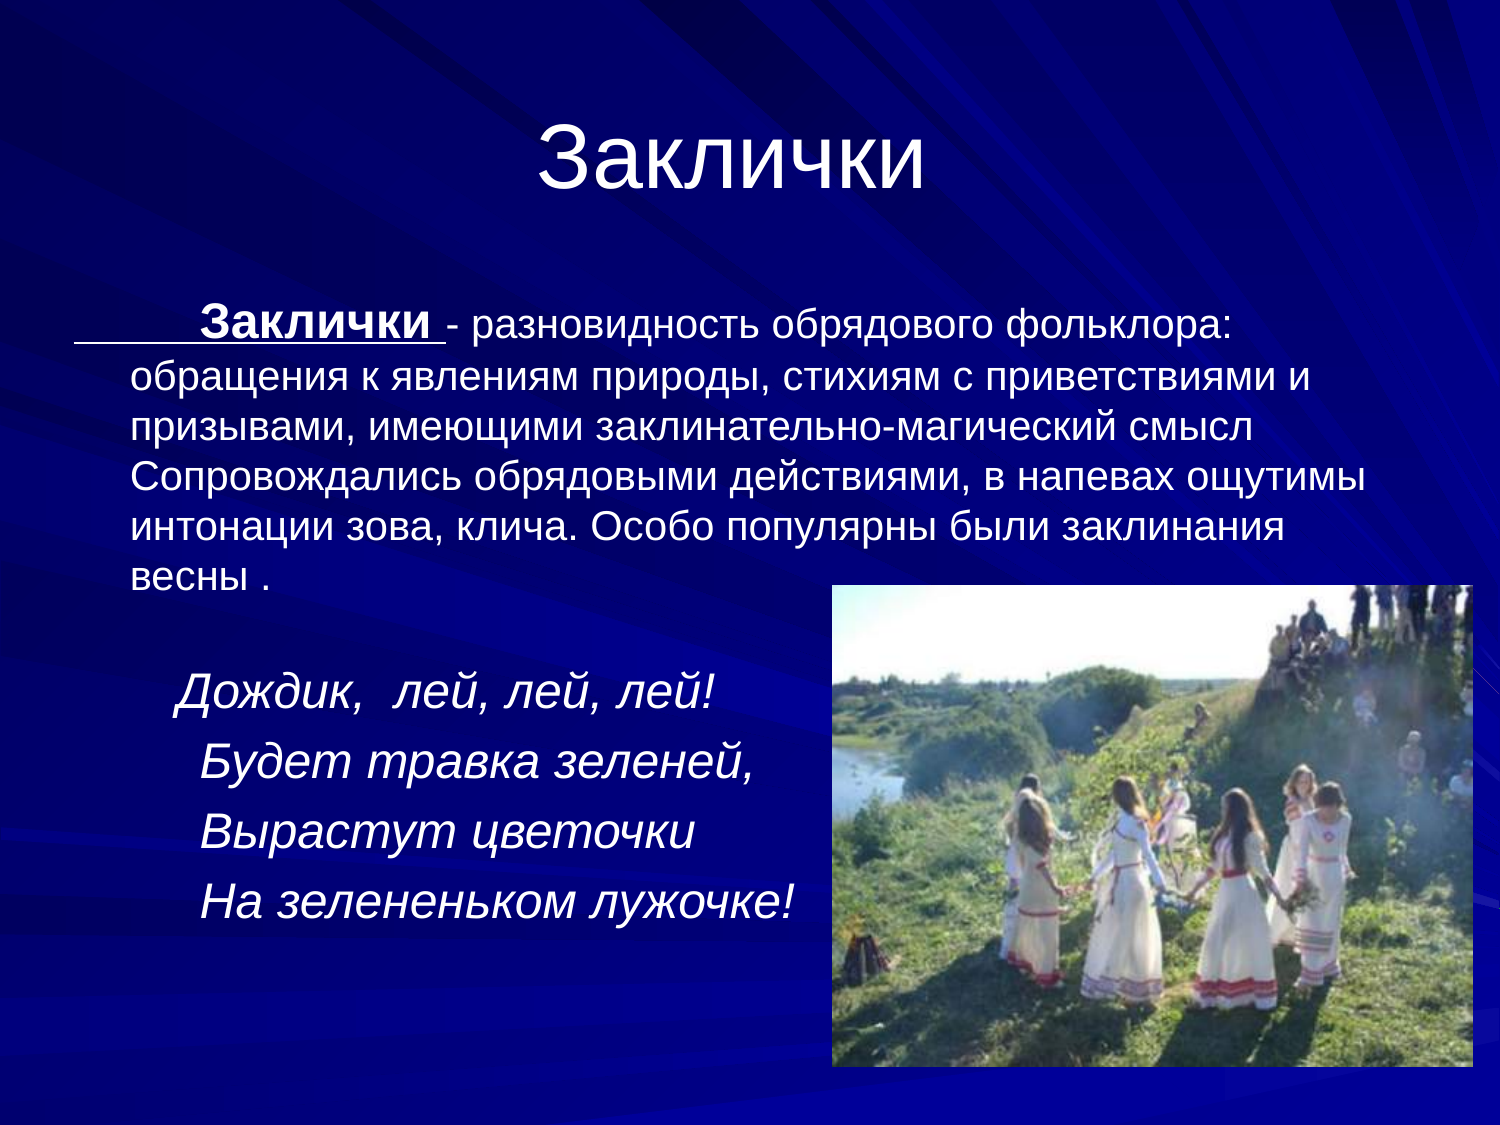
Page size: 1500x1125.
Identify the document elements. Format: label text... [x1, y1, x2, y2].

list Заклички - разновидность обрядового фольклора: обращения к явлениям природы, стихиям с приветствиями и призывами, имеющими заклинательно-магический смысл Сопровождались обрядовыми действиями, в напевах ощутимы интонации зова, клича. Особо популярны были заклинания весны . Дождик, лей, лей, лей! Будет травка зеленей, Вырастут цветочки На зелененьком лужочке! [58, 281, 1409, 1025]
picture [831, 585, 1473, 1067]
title Заклички [70, 58, 1421, 247]
